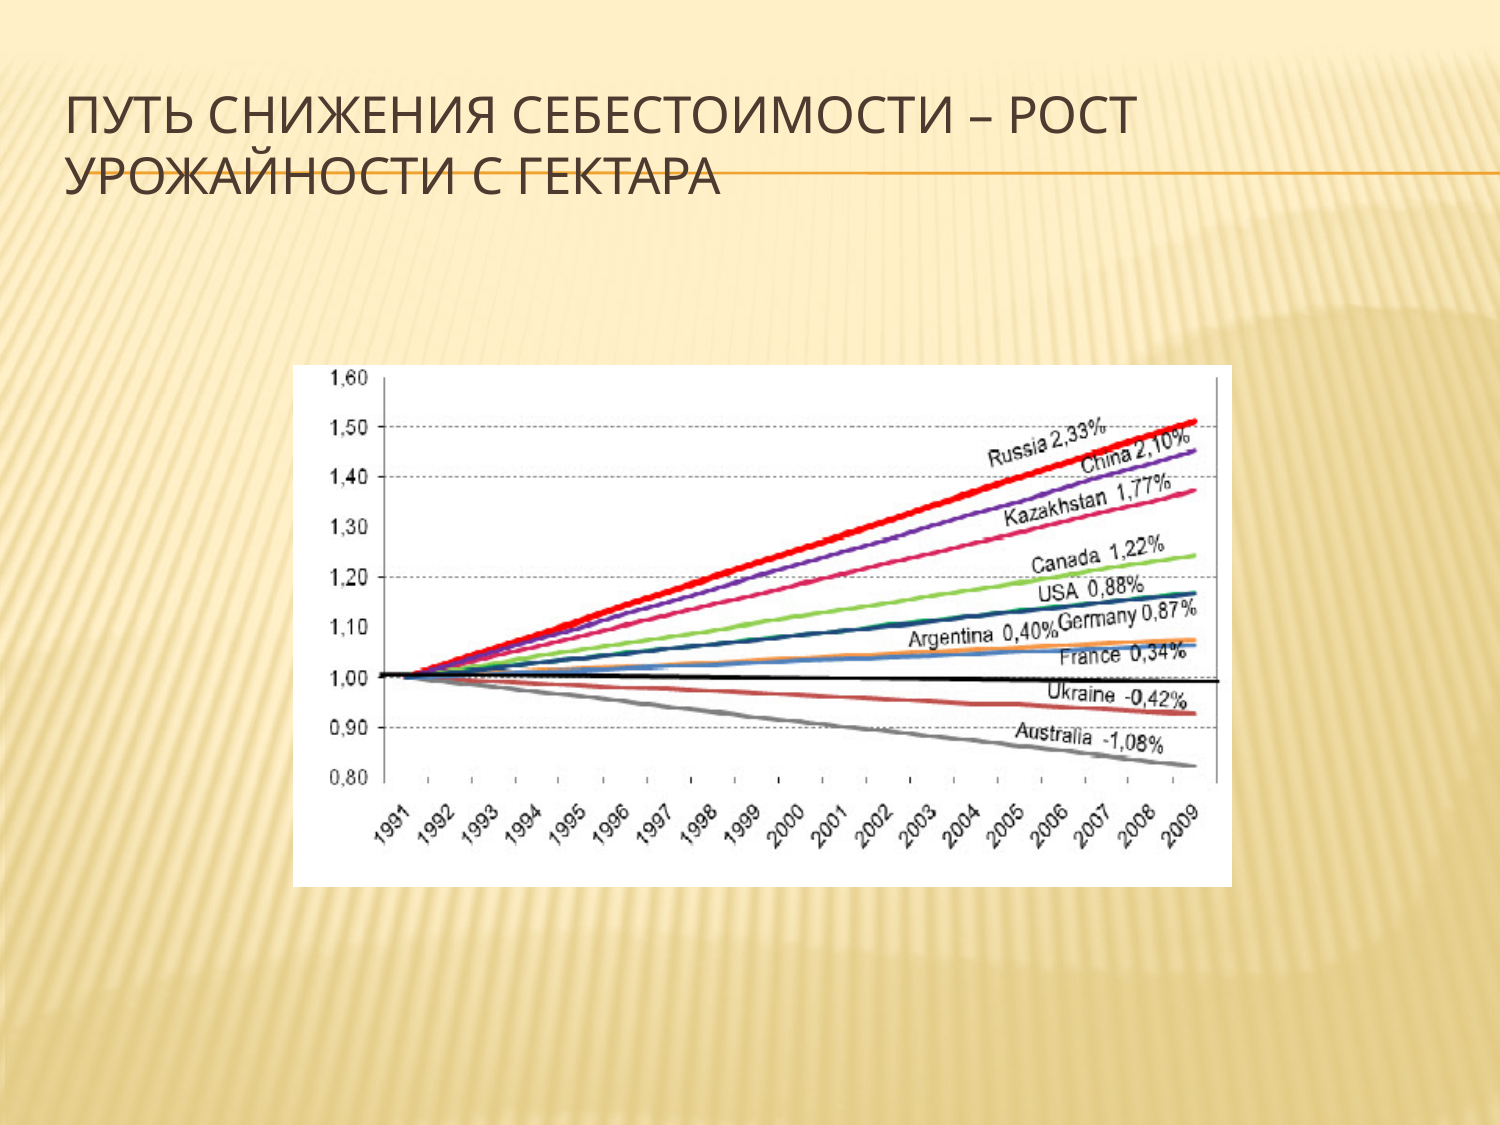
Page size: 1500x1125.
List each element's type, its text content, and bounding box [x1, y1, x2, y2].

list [293, 365, 1232, 887]
title Путь снижения себестоимости – рост урожайности с гектара [50, 75, 1475, 213]
